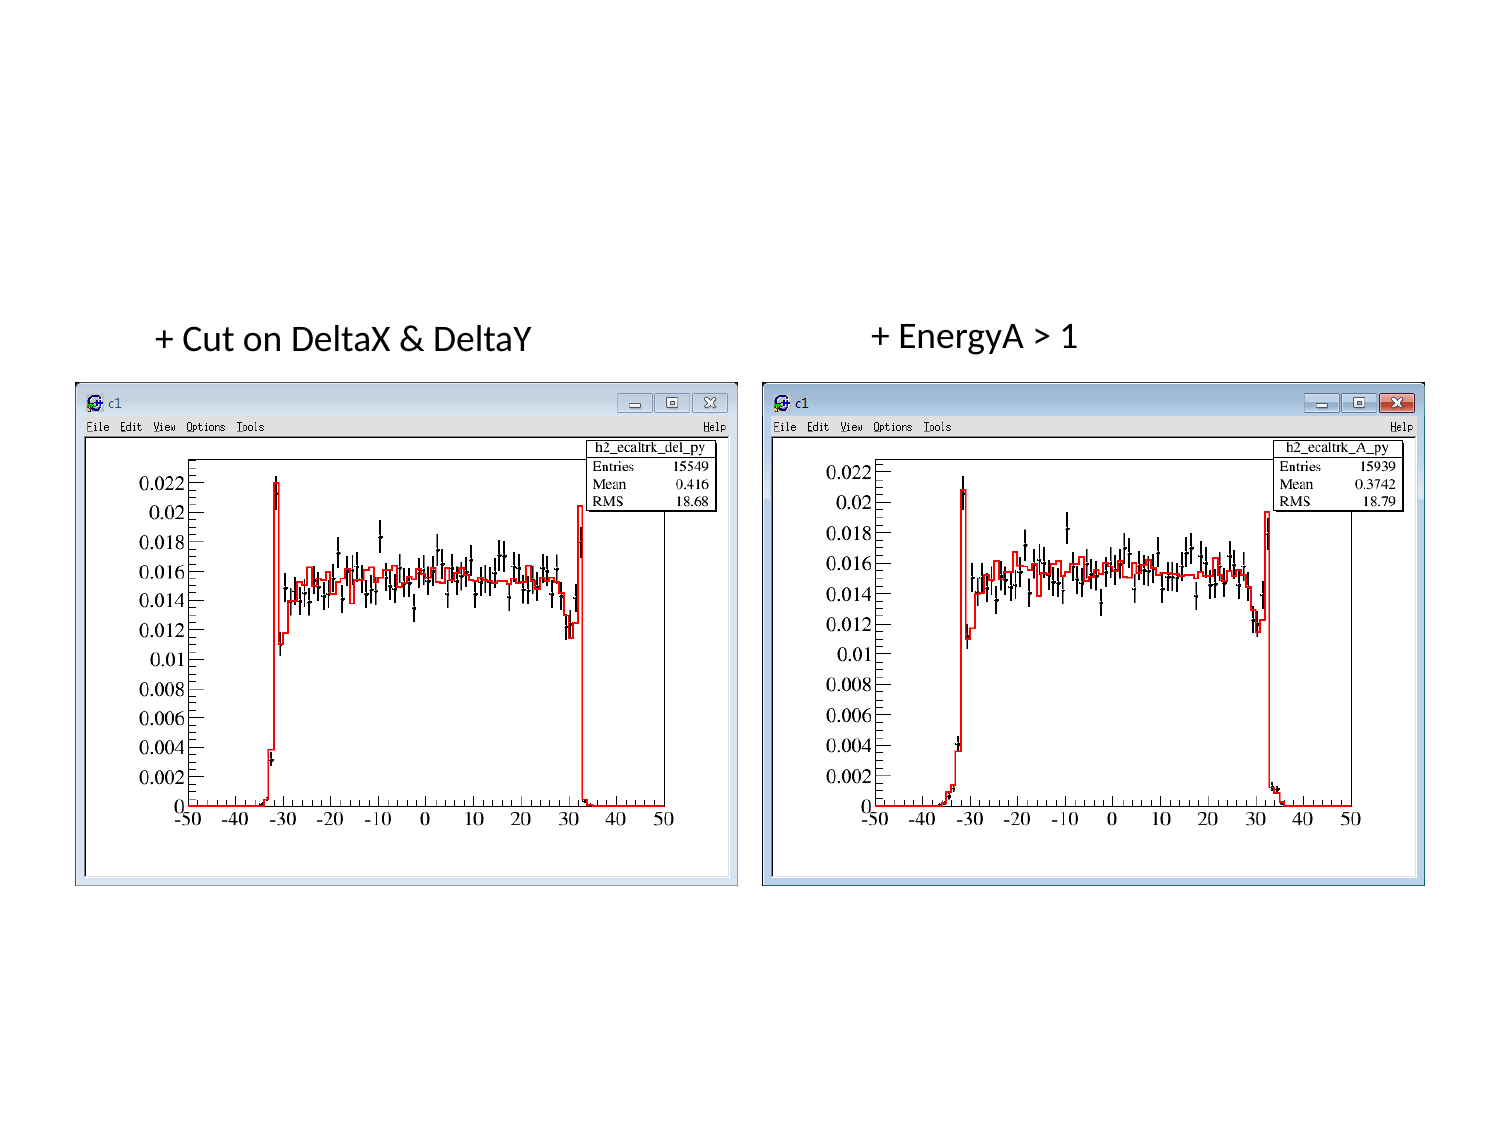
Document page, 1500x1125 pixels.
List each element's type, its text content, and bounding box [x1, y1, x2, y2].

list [74, 381, 738, 886]
text_box + EnergyA > 1 [856, 304, 1211, 364]
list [762, 381, 1426, 886]
text_box + Cut on DeltaX & DeltaY [140, 306, 637, 367]
